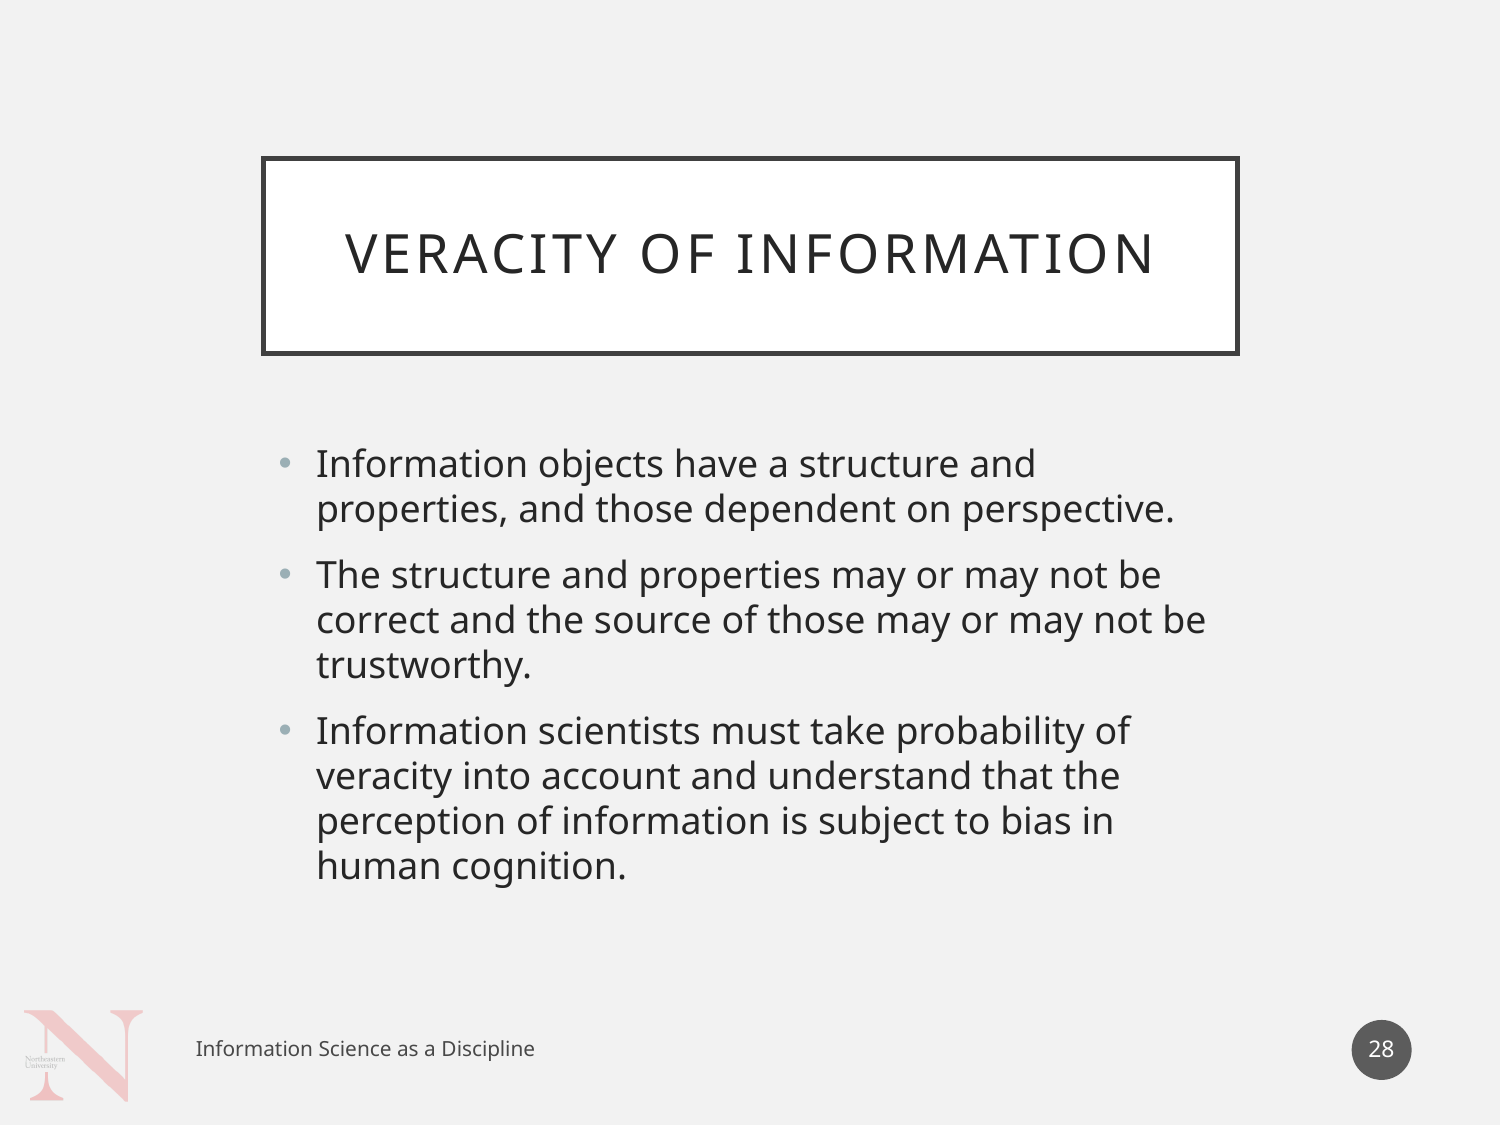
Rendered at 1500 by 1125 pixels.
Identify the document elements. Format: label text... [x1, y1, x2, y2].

title Veracity of Information [261, 156, 1240, 356]
list Information objects have a structure and properties, and those dependent on perspective. The structure and properties may or may not be correct and the source of those may or may not be trustworthy. Information scientists must take probability of veracity into account and understand that the perception of information is subject to bias in human cognition. [263, 432, 1238, 942]
slide_number 28 [1351, 1019, 1412, 1080]
footer Information Science as a Discipline [180, 1023, 929, 1076]
